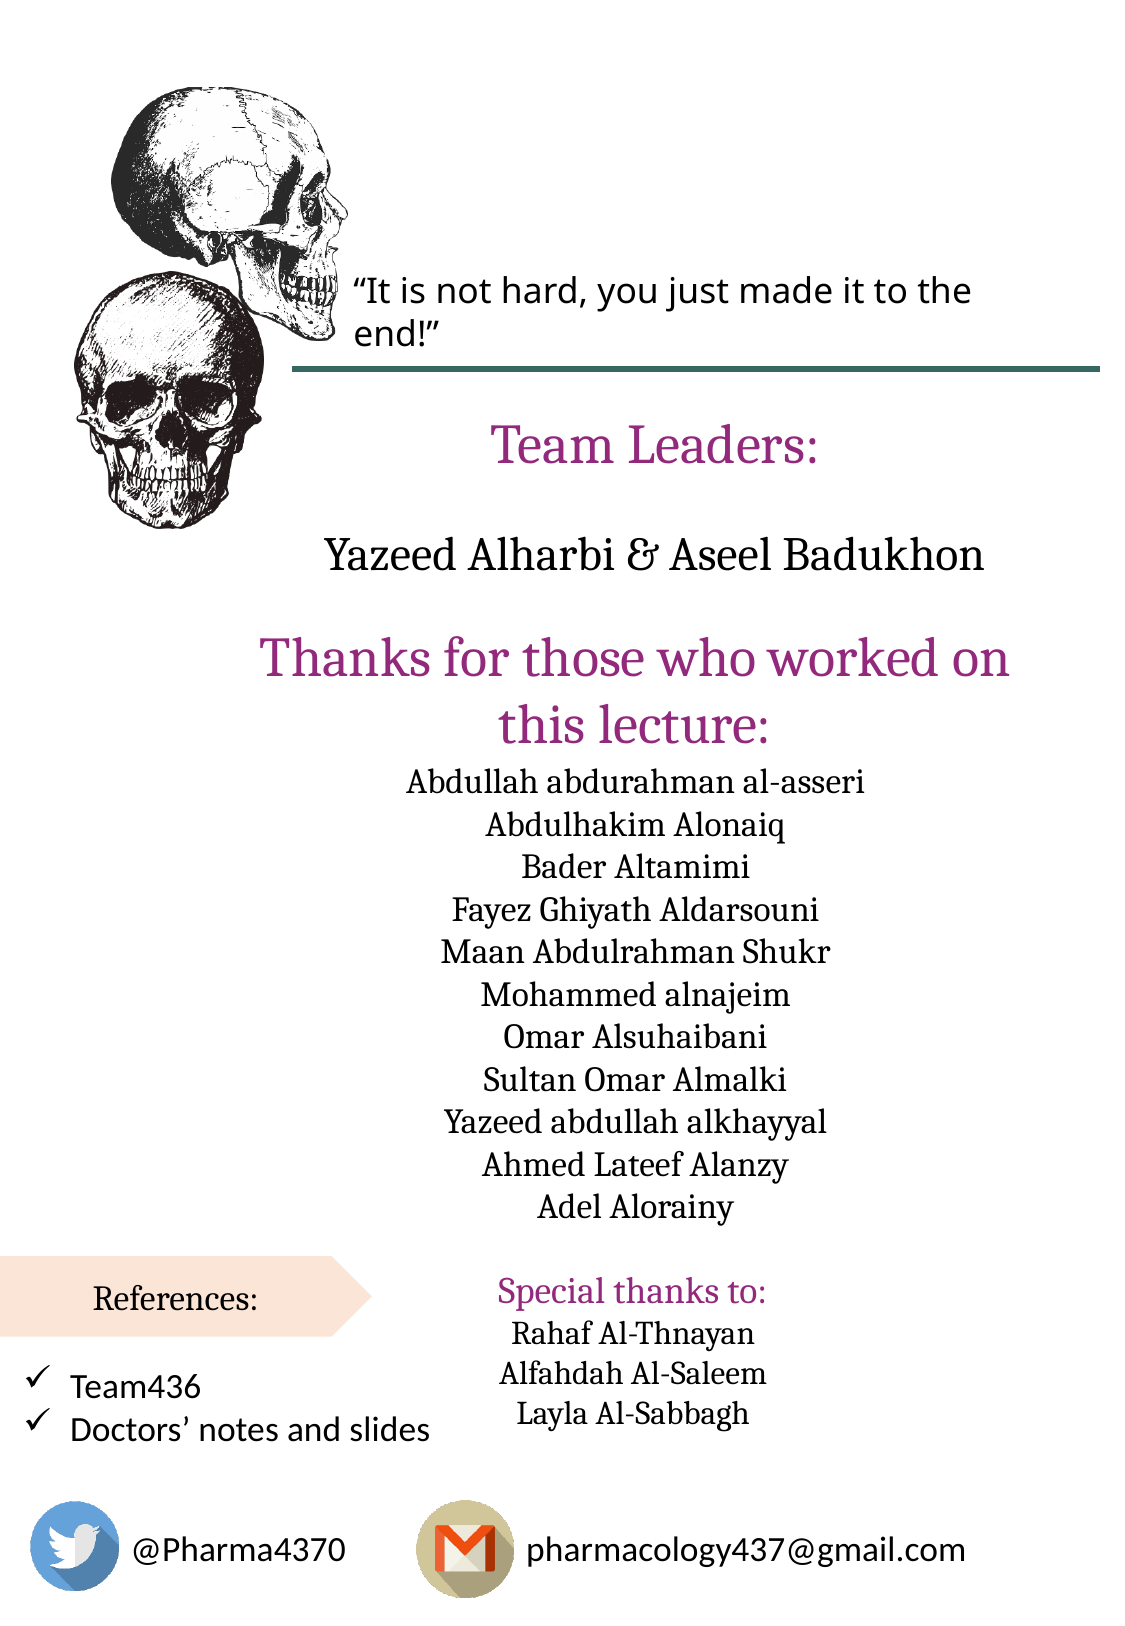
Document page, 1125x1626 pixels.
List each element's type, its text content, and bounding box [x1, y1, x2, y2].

text_box pharmacology437@gmail.com [518, 1518, 1099, 1576]
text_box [74, 87, 1100, 583]
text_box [0, 1255, 373, 1337]
text_box Abdullah abdurahman al-asseri Abdulhakim Alonaiq Bader Altamimi Fayez Ghiyath Aldarsouni Maan Abdulrahman Shukr Mohammed alnajeim Omar Alsuhaibani Sultan Omar Almalki Yazeed abdullah alkhayyal Ahmed Lateef Alanzy Adel Alorainy [314, 750, 957, 1234]
picture [415, 1500, 514, 1598]
text_box Team436 Doctors’ notes and slides [15, 1355, 504, 1456]
text_box @Pharma4370 [124, 1518, 415, 1576]
picture [25, 1497, 124, 1595]
text_box Thanks for those who worked on this lecture: [202, 612, 1069, 763]
text_box Special thanks to: Rahaf Al-Thnayan Alfahdah Al-Saleem Layla Al-Sabbagh [202, 1258, 1064, 1439]
